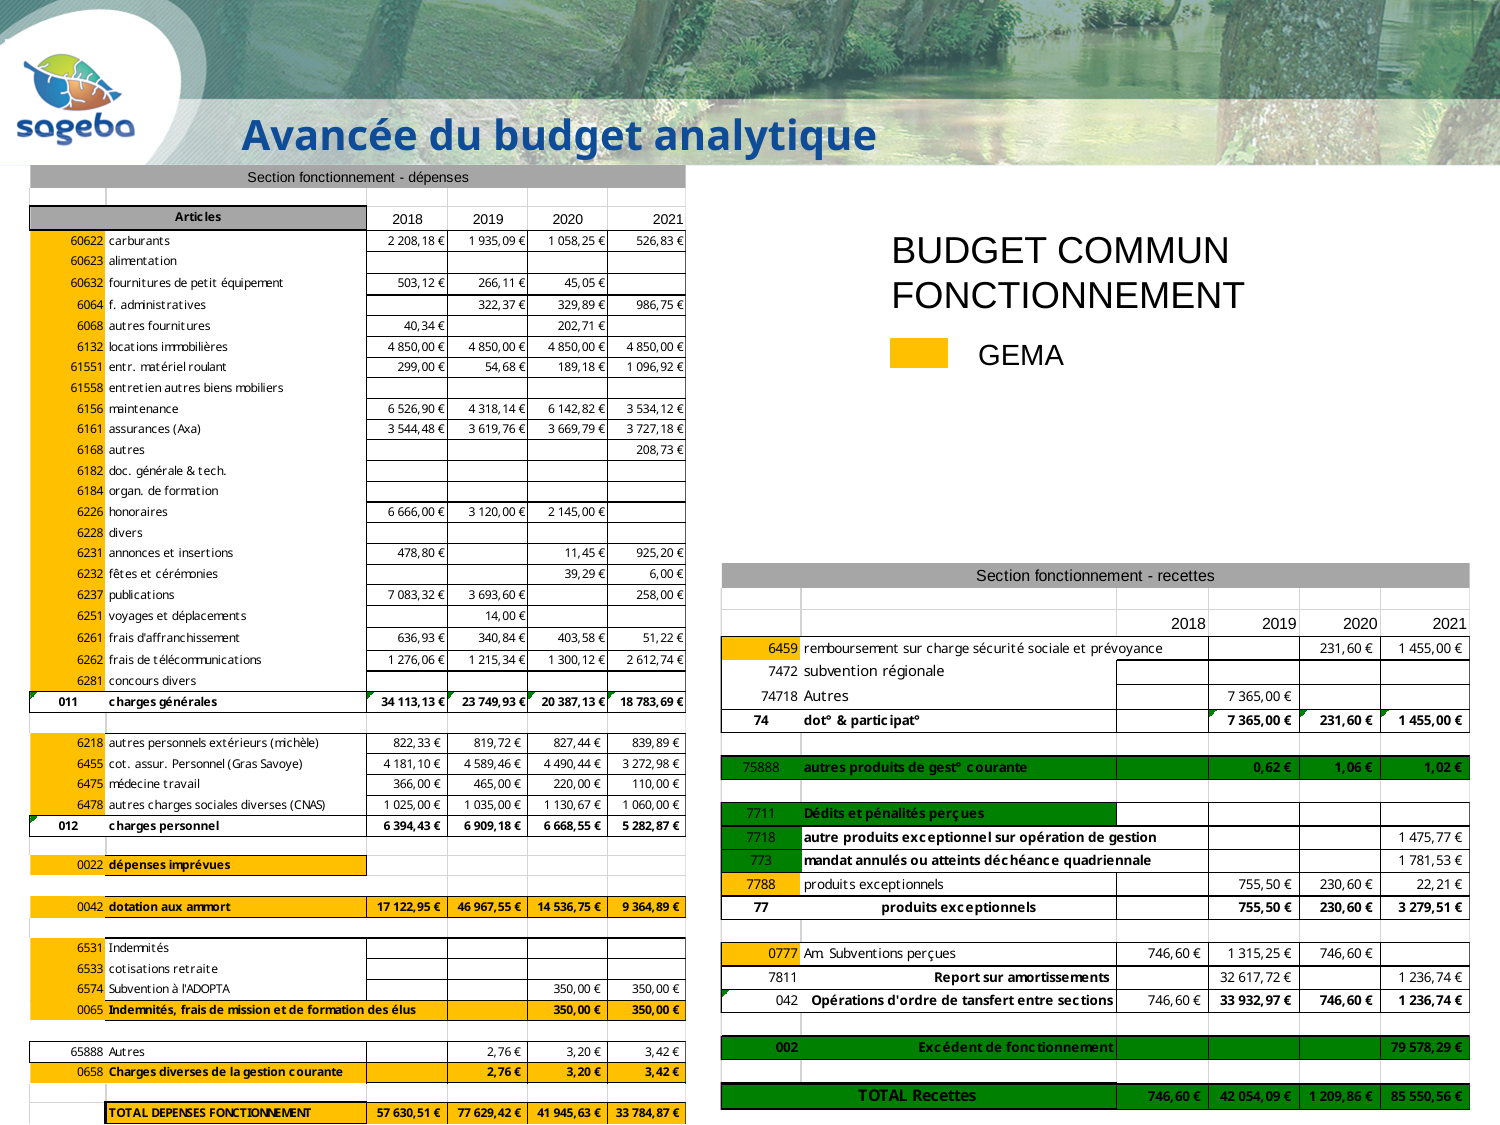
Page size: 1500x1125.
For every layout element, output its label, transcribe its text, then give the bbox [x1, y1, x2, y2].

text_box Avancée du budget analytique [226, 101, 1500, 167]
picture [720, 562, 1471, 1111]
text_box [876, 218, 1402, 380]
picture [0, 0, 1500, 1125]
